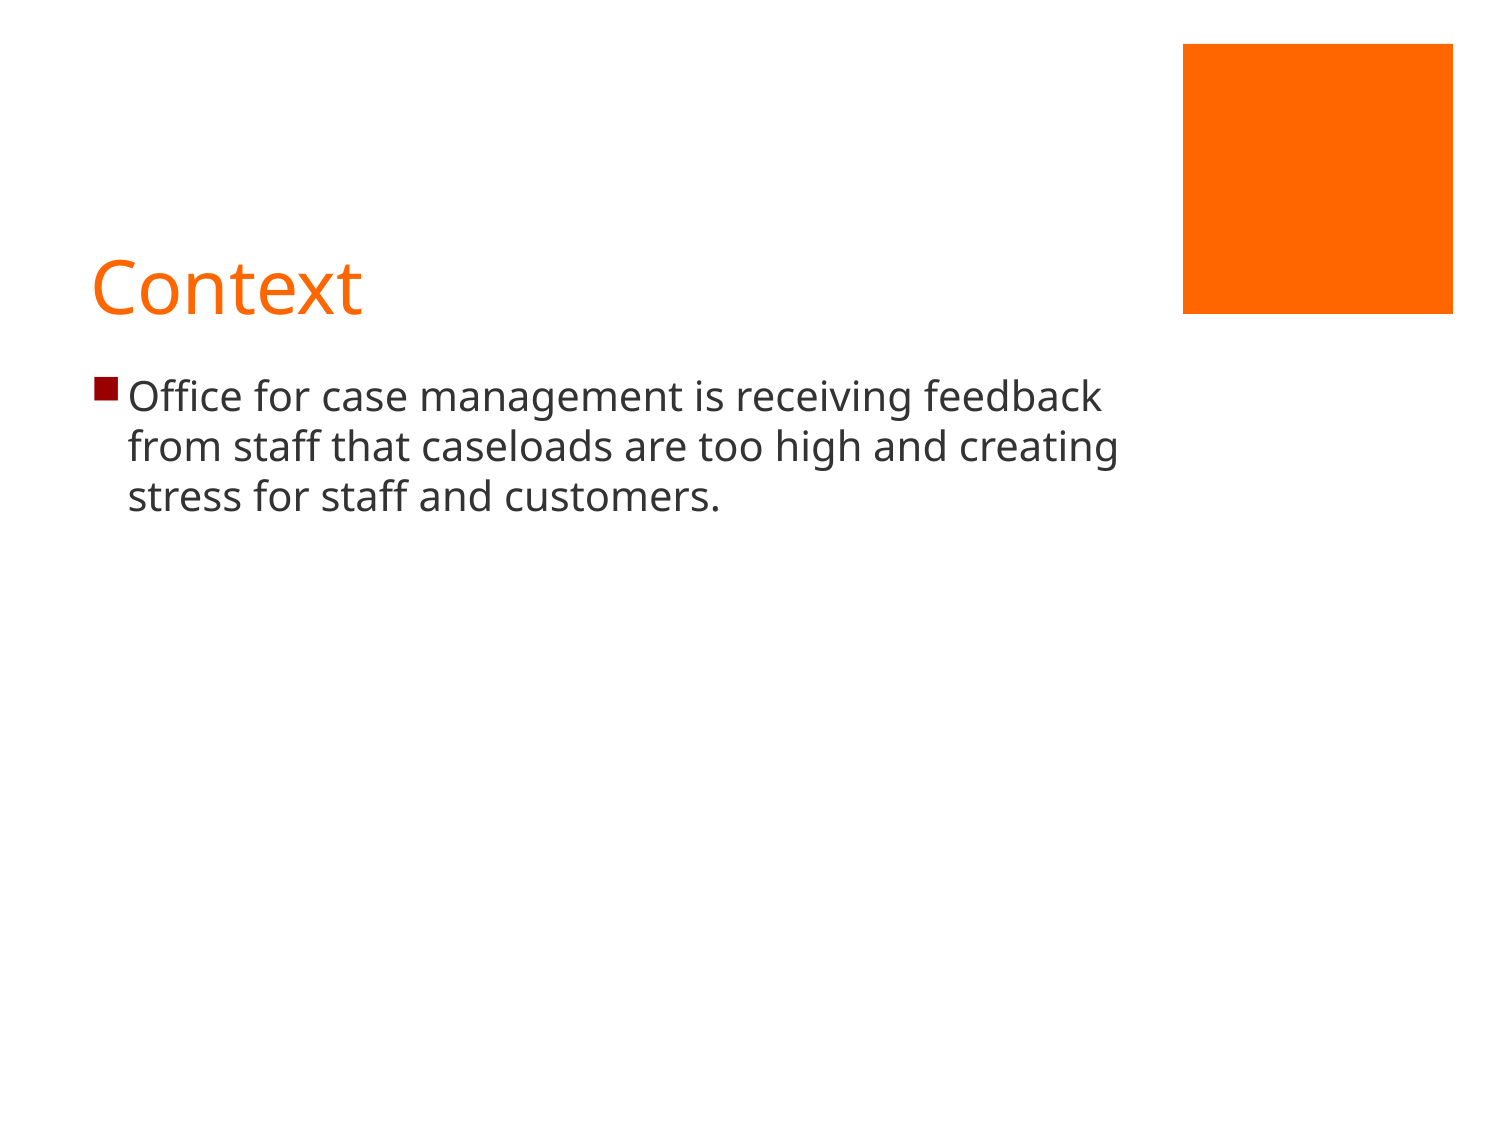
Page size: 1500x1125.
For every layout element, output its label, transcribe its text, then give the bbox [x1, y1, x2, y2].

title Context [75, 149, 1143, 338]
list Office for case management is receiving feedback from staff that caseloads are too high and creating stress for staff and customers. [75, 362, 1143, 1005]
